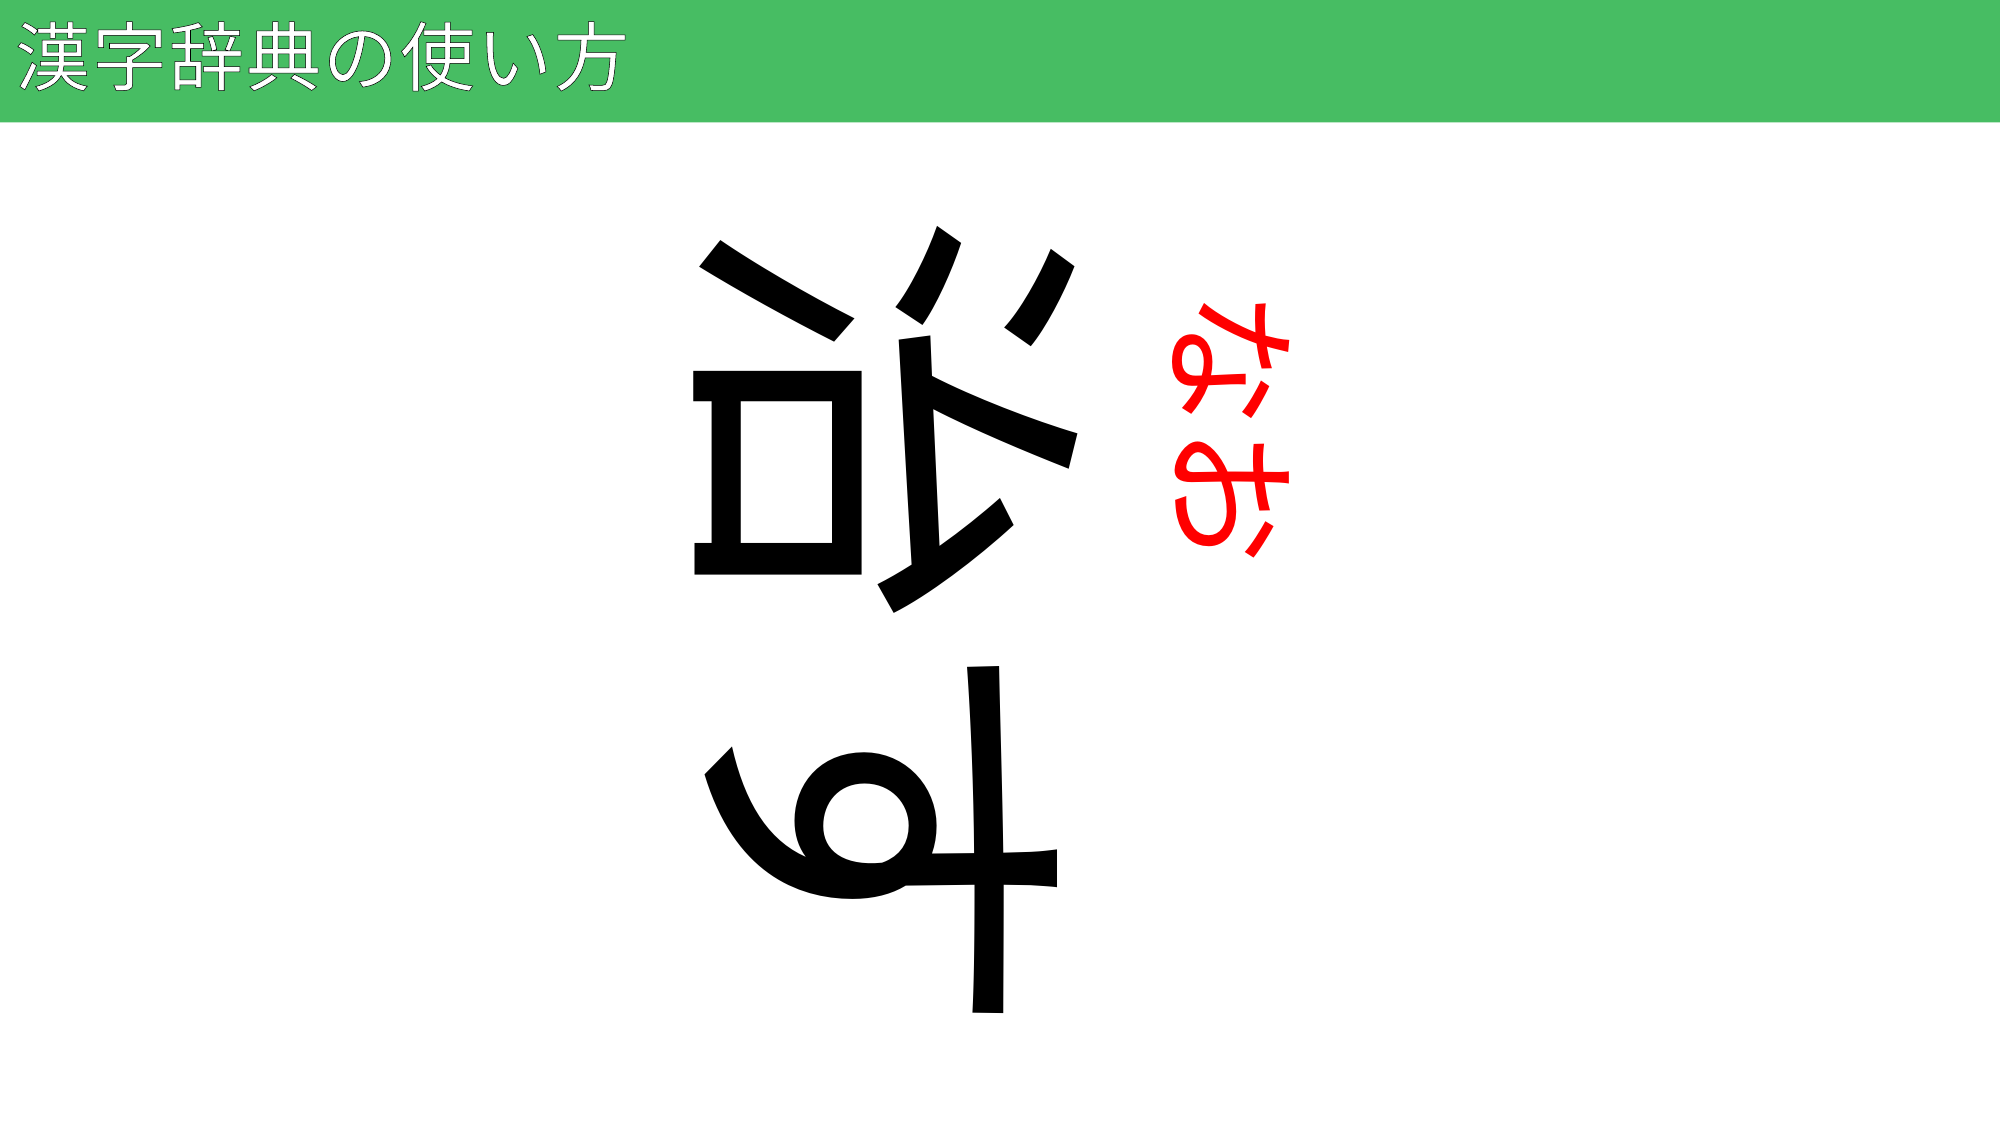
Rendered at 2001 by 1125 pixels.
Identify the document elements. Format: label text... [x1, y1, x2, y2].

title 漢字辞典の使い方 [0, 0, 1712, 123]
slide_number 33 [1712, 0, 2000, 123]
text_box 治す [616, 195, 1152, 1125]
text_box なお [1152, 275, 1325, 569]
